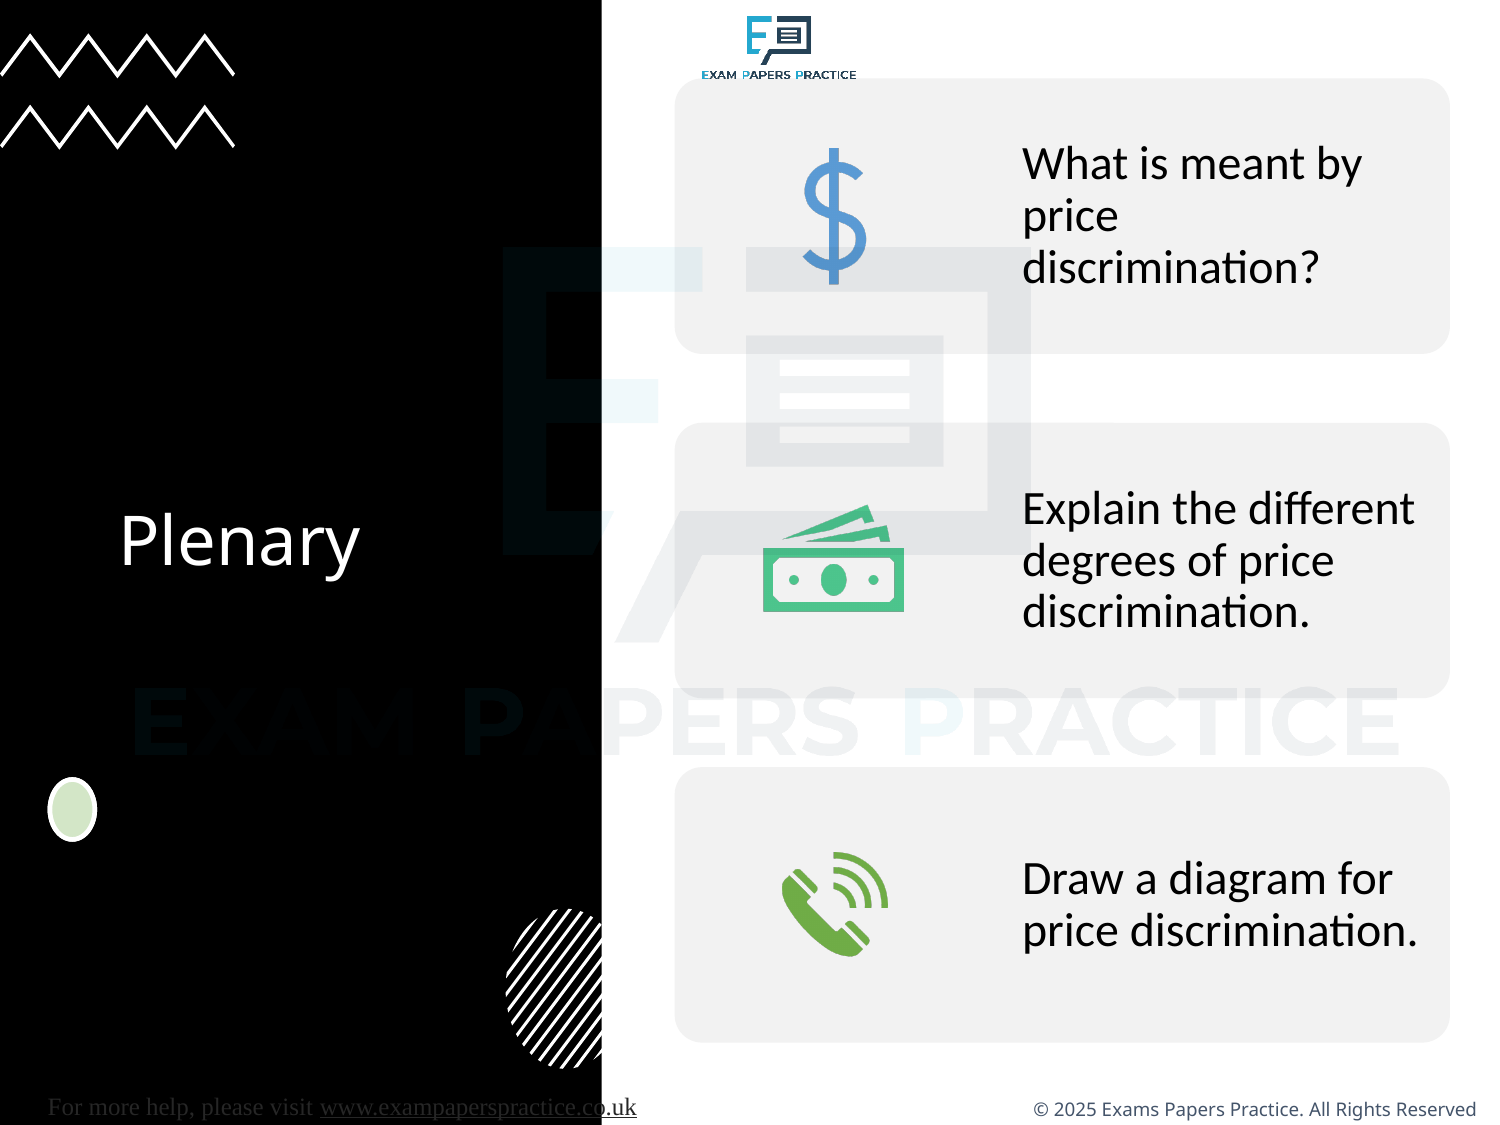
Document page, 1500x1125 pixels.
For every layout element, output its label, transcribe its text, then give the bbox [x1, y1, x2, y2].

picture [702, 16, 856, 79]
picture [135, 247, 1399, 756]
text_box © 2025 Exams Papers Practice. All Rights Reserved [1005, 1090, 1500, 1125]
text_box [48, 778, 96, 841]
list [674, 78, 1450, 1043]
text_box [0, 33, 235, 150]
text_box For more help, please visit www.exampaperspractice.co.uk [11, 1082, 674, 1122]
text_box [505, 908, 626, 1069]
title Plenary [103, 196, 497, 892]
text_box [603, 0, 1500, 1125]
text_box [0, 0, 603, 1125]
